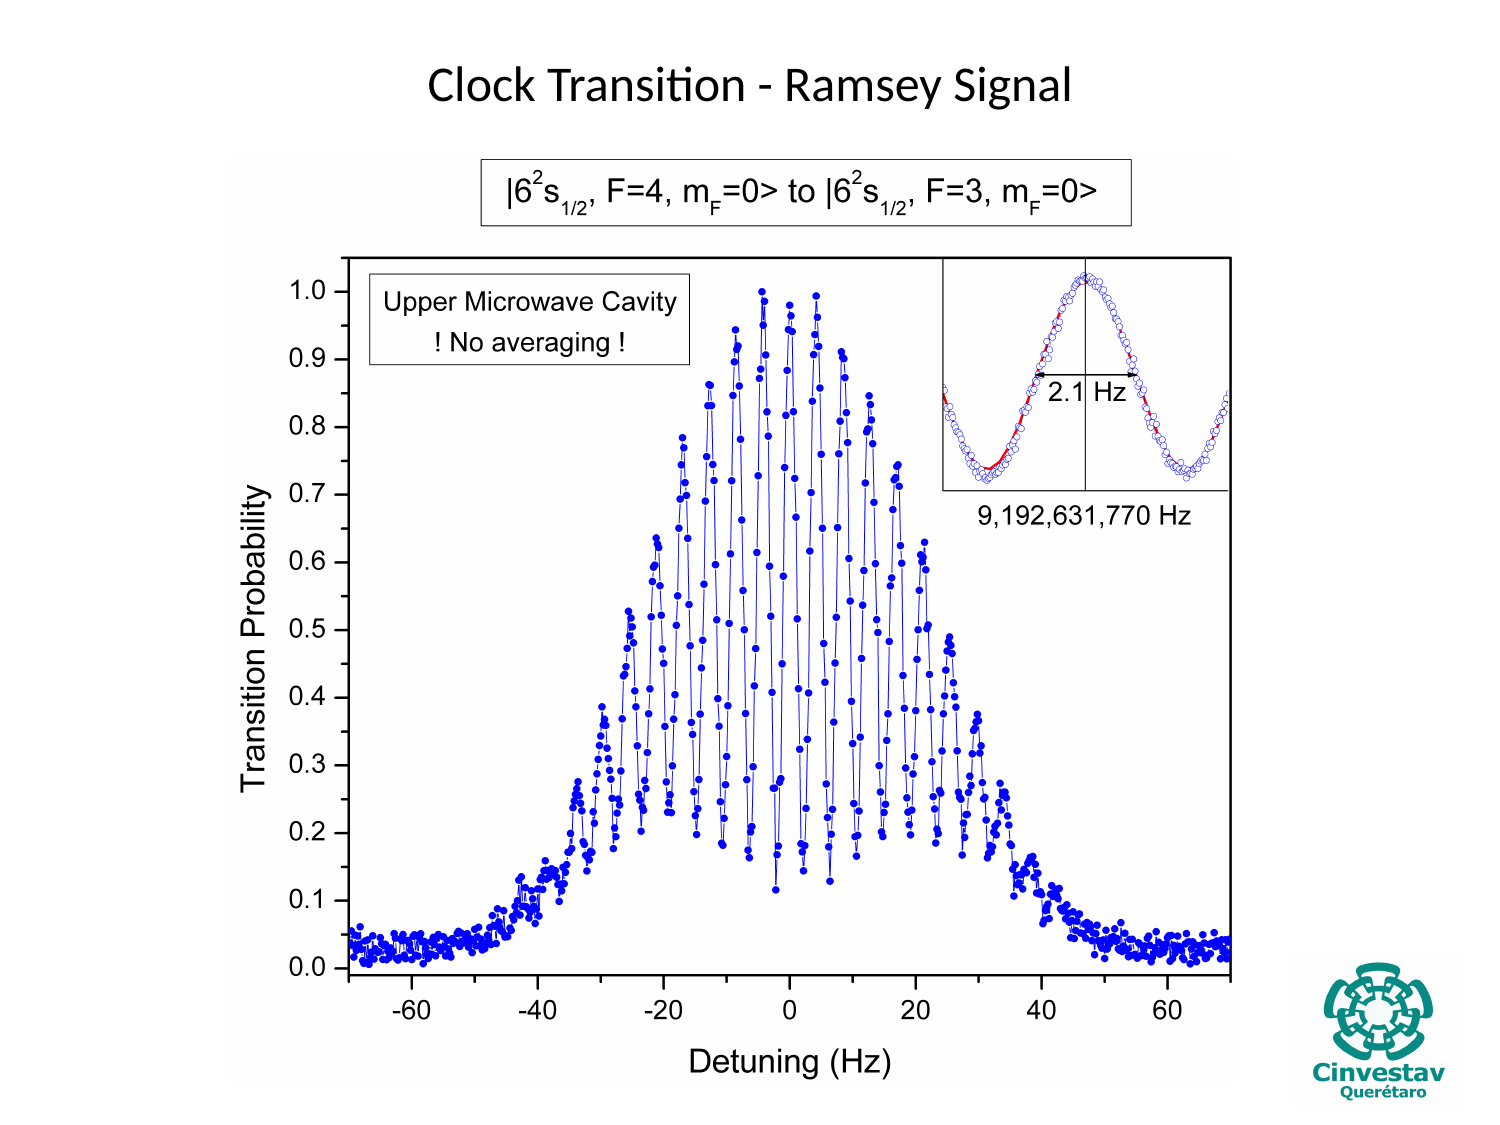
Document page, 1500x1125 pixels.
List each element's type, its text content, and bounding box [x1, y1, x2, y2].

picture [230, 157, 1233, 1082]
text_box Clock Transition - Ramsey Signal [279, 44, 1233, 119]
picture [1292, 953, 1463, 1108]
